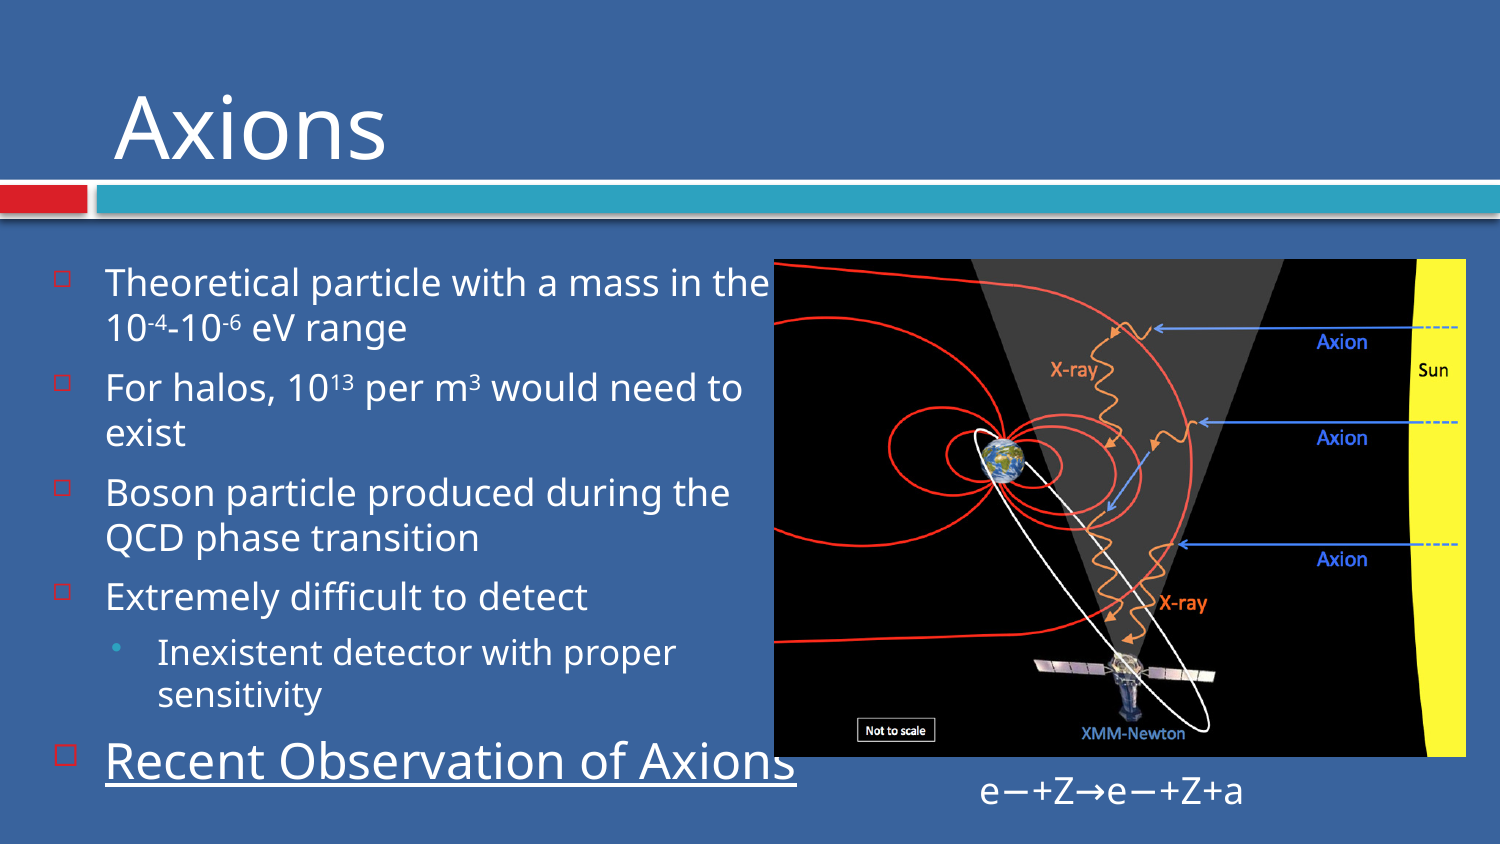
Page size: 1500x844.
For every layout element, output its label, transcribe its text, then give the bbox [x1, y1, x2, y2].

title Axions [99, 19, 1438, 185]
list Theoretical particle with a mass in the 10-4-10-6 eV range For halos, 1013 per m3 would need to exist Boson particle produced during the QCD phase transition Extremely difficult to detect Inexistent detector with proper sensitivity Recent Observation of Axions [37, 251, 825, 810]
text_box e−+Z→e−+Z+a [964, 767, 1260, 820]
picture [774, 258, 1466, 757]
